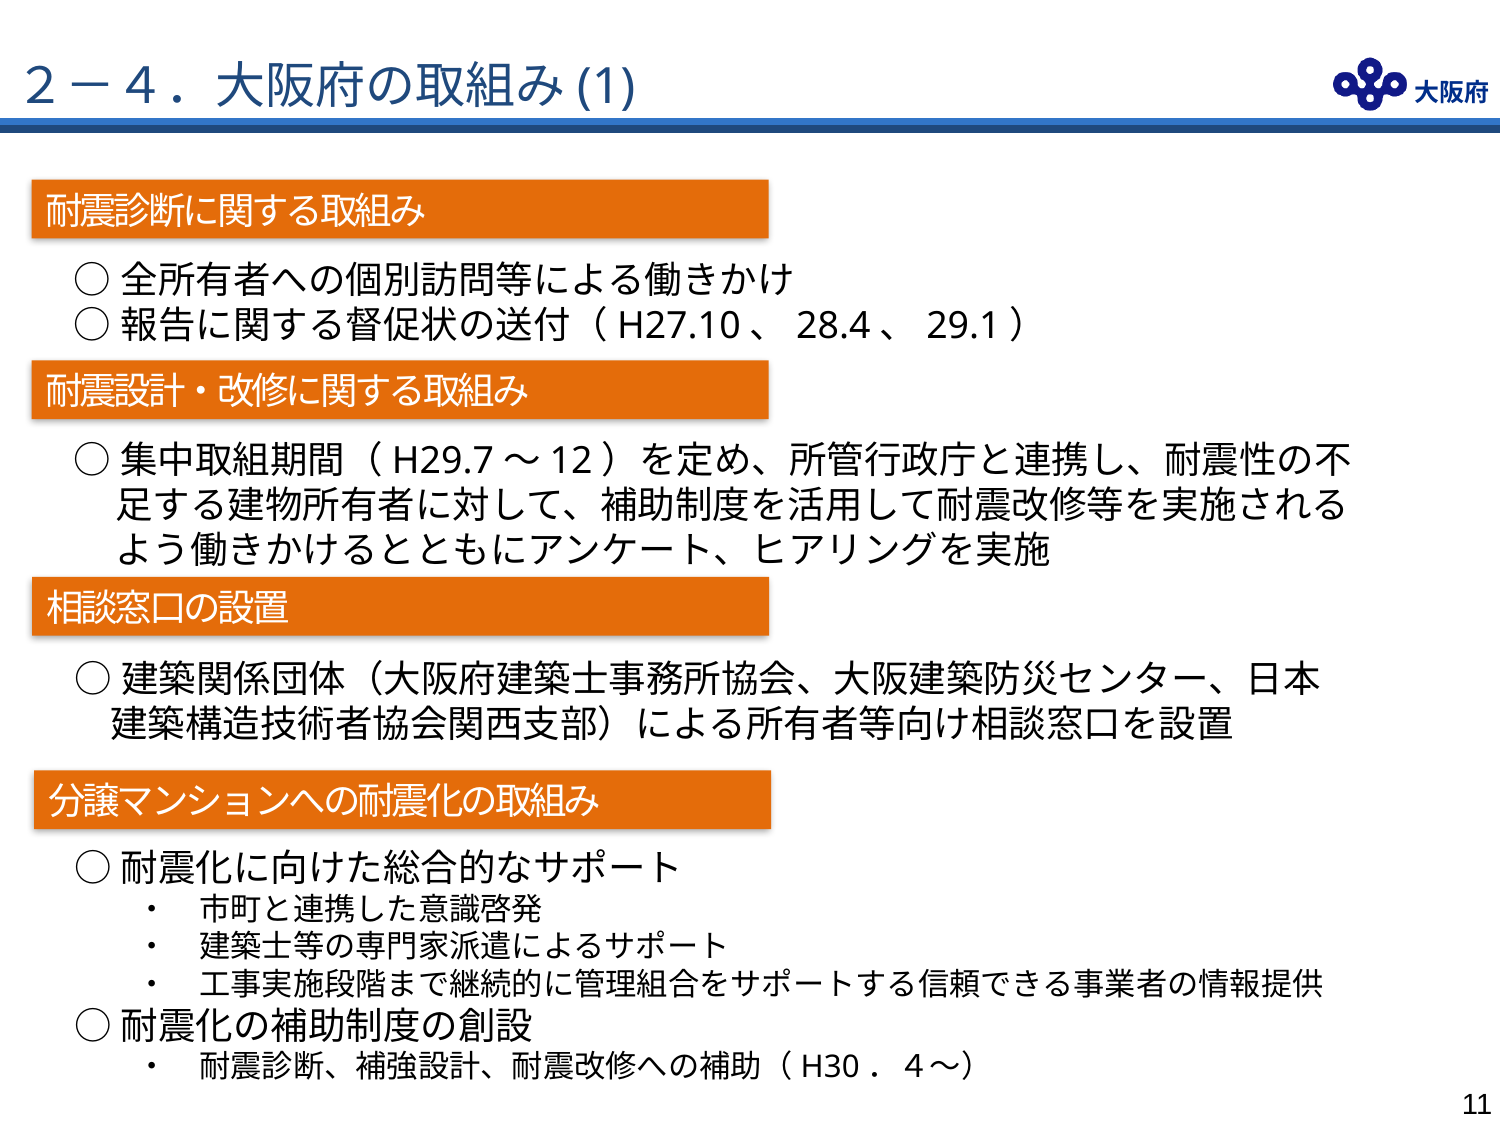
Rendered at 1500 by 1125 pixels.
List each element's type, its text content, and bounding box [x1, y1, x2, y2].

text_box ○全所有者への個別訪問等による働きかけ ○報告に関する督促状の送付（H27.10、28.4、29.1） [59, 248, 1370, 353]
text_box ○建築関係団体（大阪府建築士事務所協会、大阪建築防災センター、日本建築構造技術者協会関西支部）による所有者等向け相談窓口を設置 [59, 647, 1348, 753]
picture [1328, 57, 1410, 117]
text_box 分譲マンションへの耐震化の取組み [34, 770, 772, 830]
title ２－４．大阪府の取組み(1) [0, 50, 1246, 117]
text_box 耐震診断に関する取組み [31, 179, 769, 239]
text_box ○集中取組期間（H29.7～12）を定め、所管行政庁と連携し、耐震性の不足する建物所有者に対して、補助制度を活用して耐震改修等を実施されるよう働きかけるとともにアンケート、ヒアリングを実施 [59, 428, 1380, 579]
slide_number 10 [1153, 1079, 1500, 1125]
text_box ○耐震化に向けた総合的なサポート ・ 市町と連携した意識啓発 ・ 建築士等の専門家派遣によるサポート ・ 工事実施段階まで継続的に管理組合をサポートする信頼できる事業者の情報提供 ○耐震化の補助制度の創設 ・ 耐震診断、補強設計、耐震改修への補助（H30．４～） [59, 836, 1431, 1092]
text_box 相談窓口の設置 [32, 576, 770, 636]
text_box 耐震設計・改修に関する取組み [31, 360, 769, 420]
